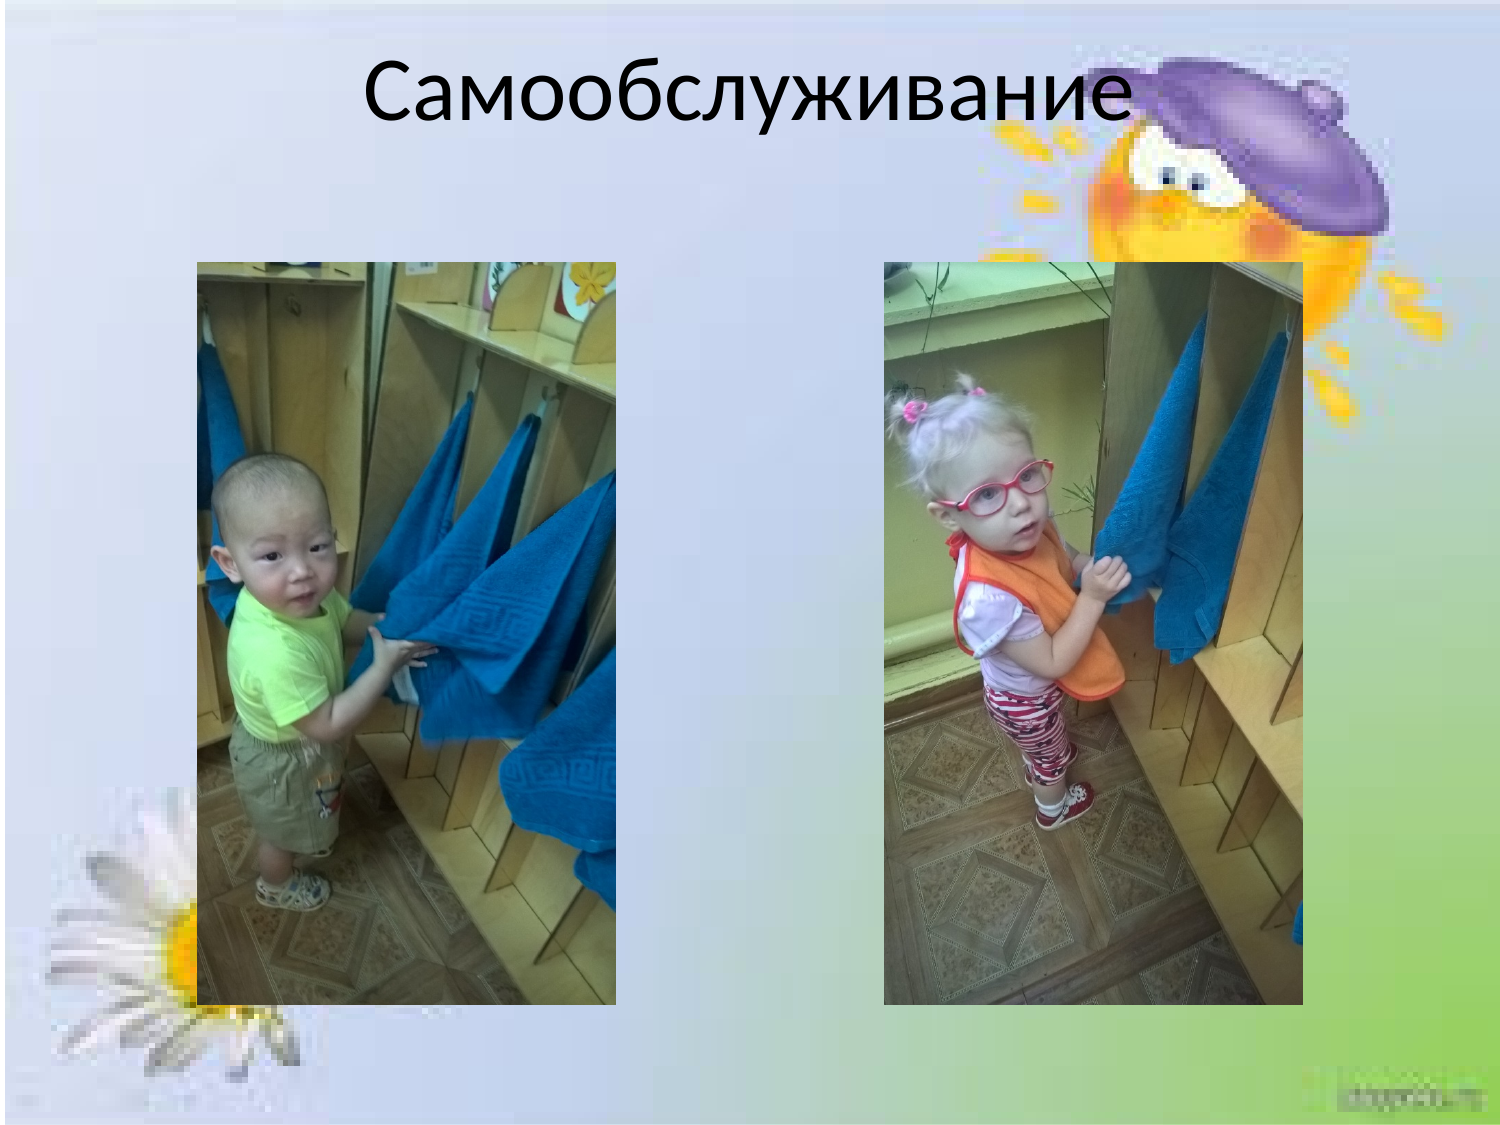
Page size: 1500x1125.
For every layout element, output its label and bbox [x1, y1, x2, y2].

picture [5, 0, 1500, 1125]
list [197, 262, 616, 1006]
list [884, 262, 1303, 1006]
